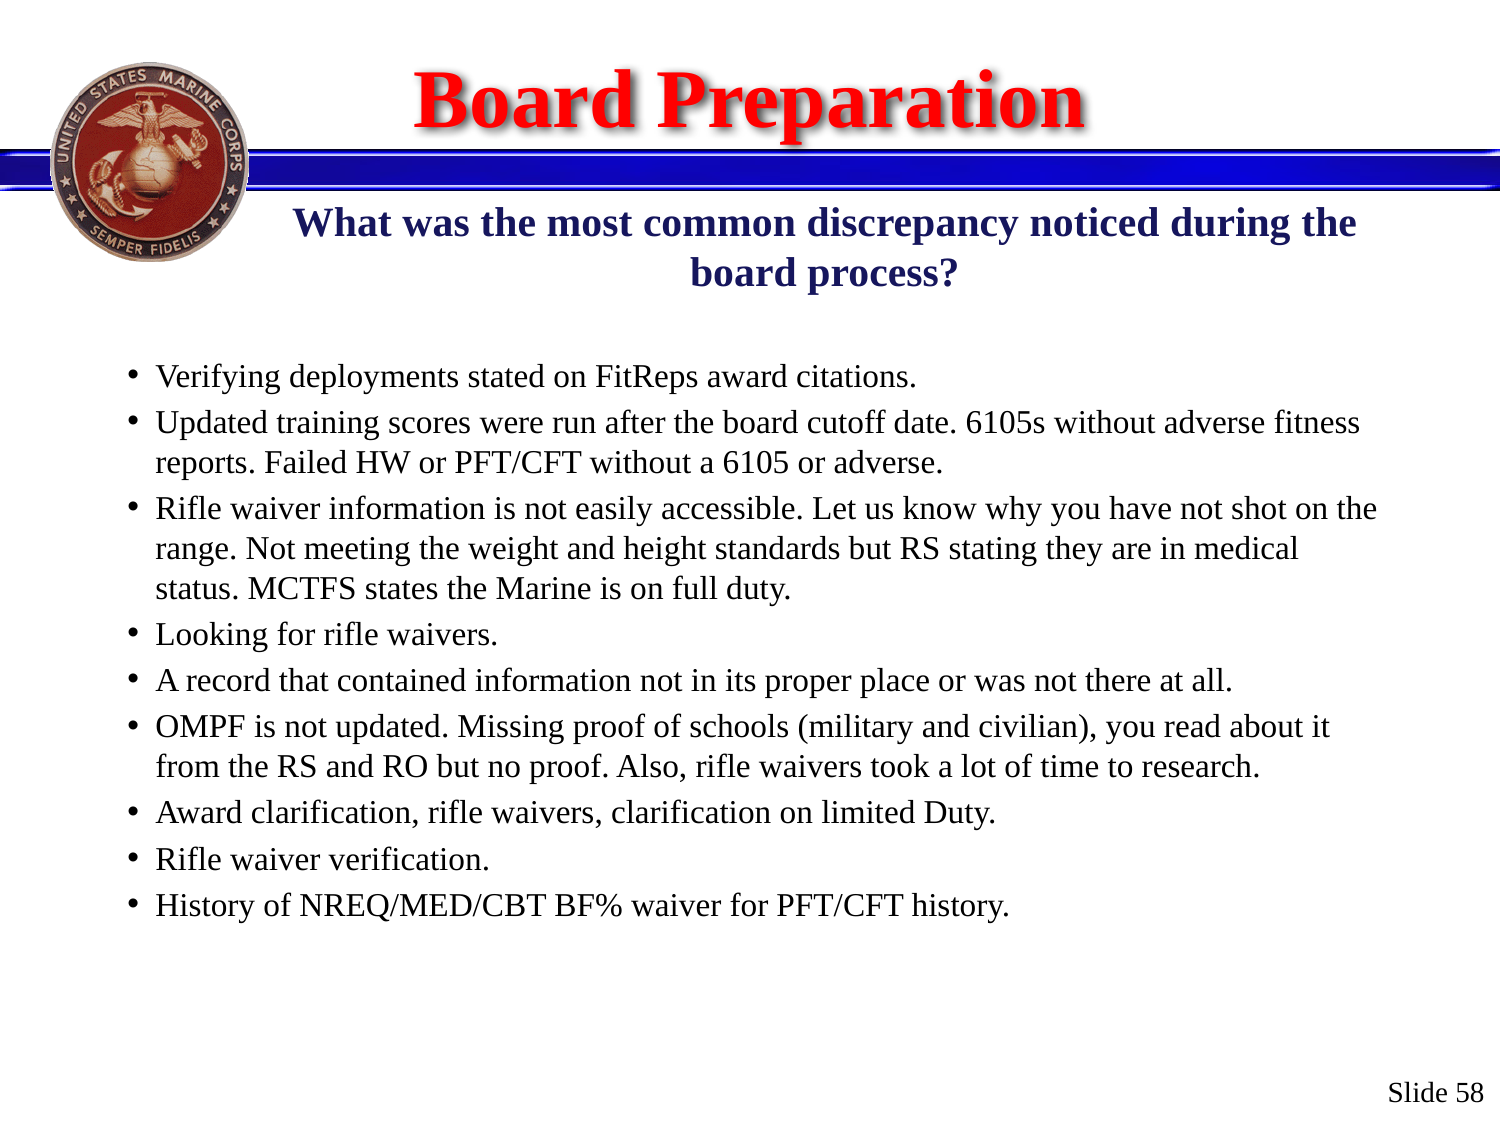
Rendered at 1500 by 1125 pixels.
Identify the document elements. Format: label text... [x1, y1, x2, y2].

text_box What was the most common discrepancy noticed during the board process? [237, 187, 1413, 275]
title Board Preparation [0, 50, 1500, 138]
slide_number Slide 58 [1141, 1065, 1500, 1125]
text_box Verifying deployments stated on FitReps award citations. Updated training scores were run after the board cutoff date. 6105s without adverse fitness reports. Failed HW or PFT/CFT without a 6105 or adverse. Rifle waiver information is not easily accessible. Let us know why you have not shot on the range. Not meeting the weight and height standards but RS stating they are in medical status. MCTFS states the Marine is on full duty. Looking for rifle waivers. A record that contained information not in its proper place or was not there at all. OMPF is not updated. Missing proof of schools (military and civilian), you read about it from the RS and RO but no proof. Also, rifle waivers took a lot of time to research. Award clarification, rifle waivers, clarification on limited Duty. Rifle waiver verification. History of NREQ/MED/CBT BF% waiver for PFT/CFT history. [112, 346, 1400, 931]
picture [0, 138, 1500, 262]
